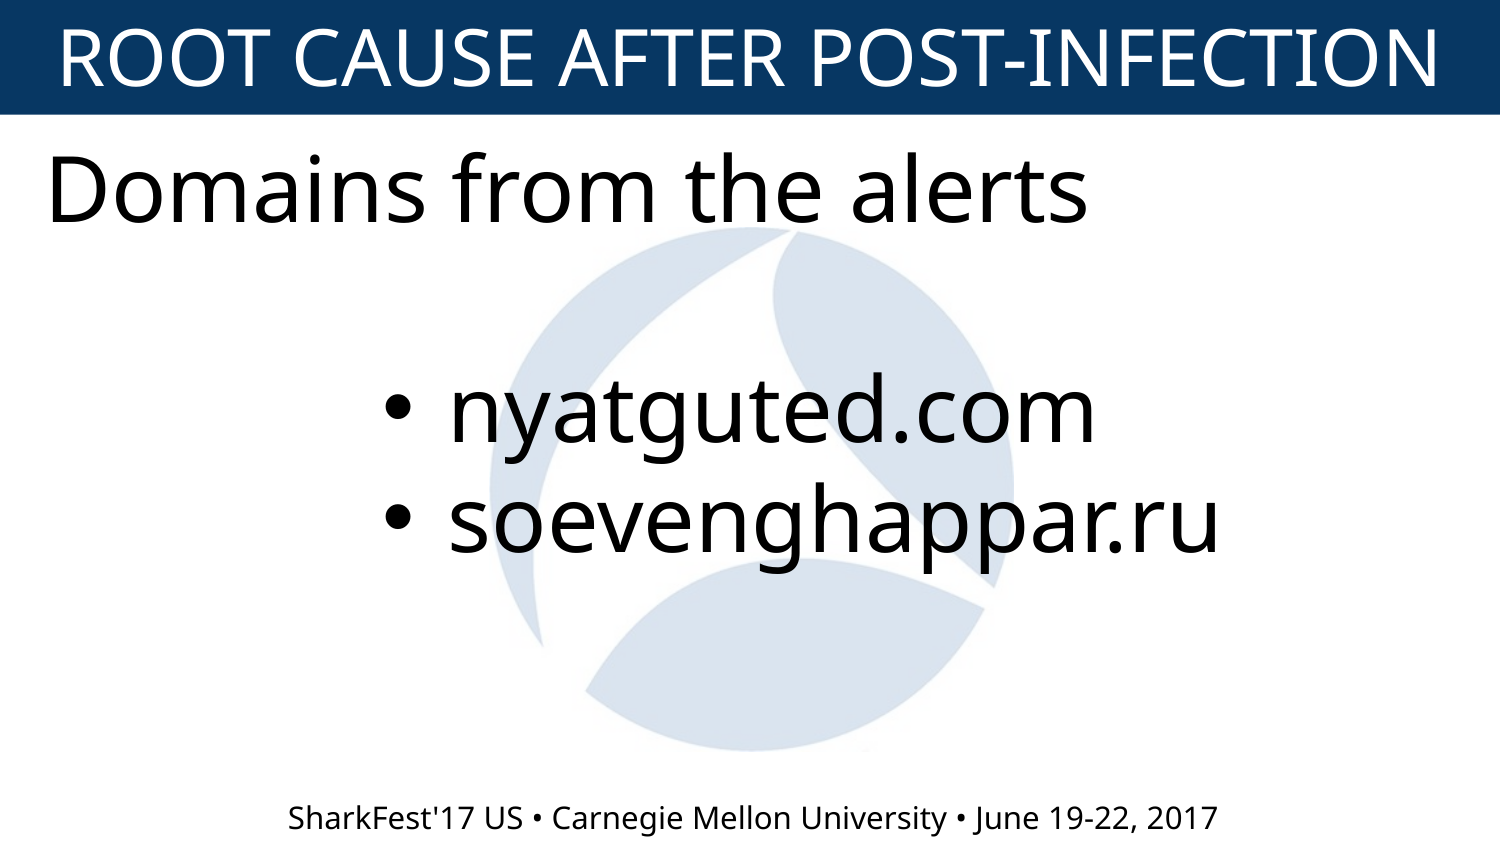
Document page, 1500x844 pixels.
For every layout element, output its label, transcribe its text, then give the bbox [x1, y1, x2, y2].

list Domains from the alerts nyatguted.com soevenghappar.ru [29, 123, 1447, 797]
list ROOT CAUSE AFTER POST-INFECTION [0, 0, 1500, 115]
